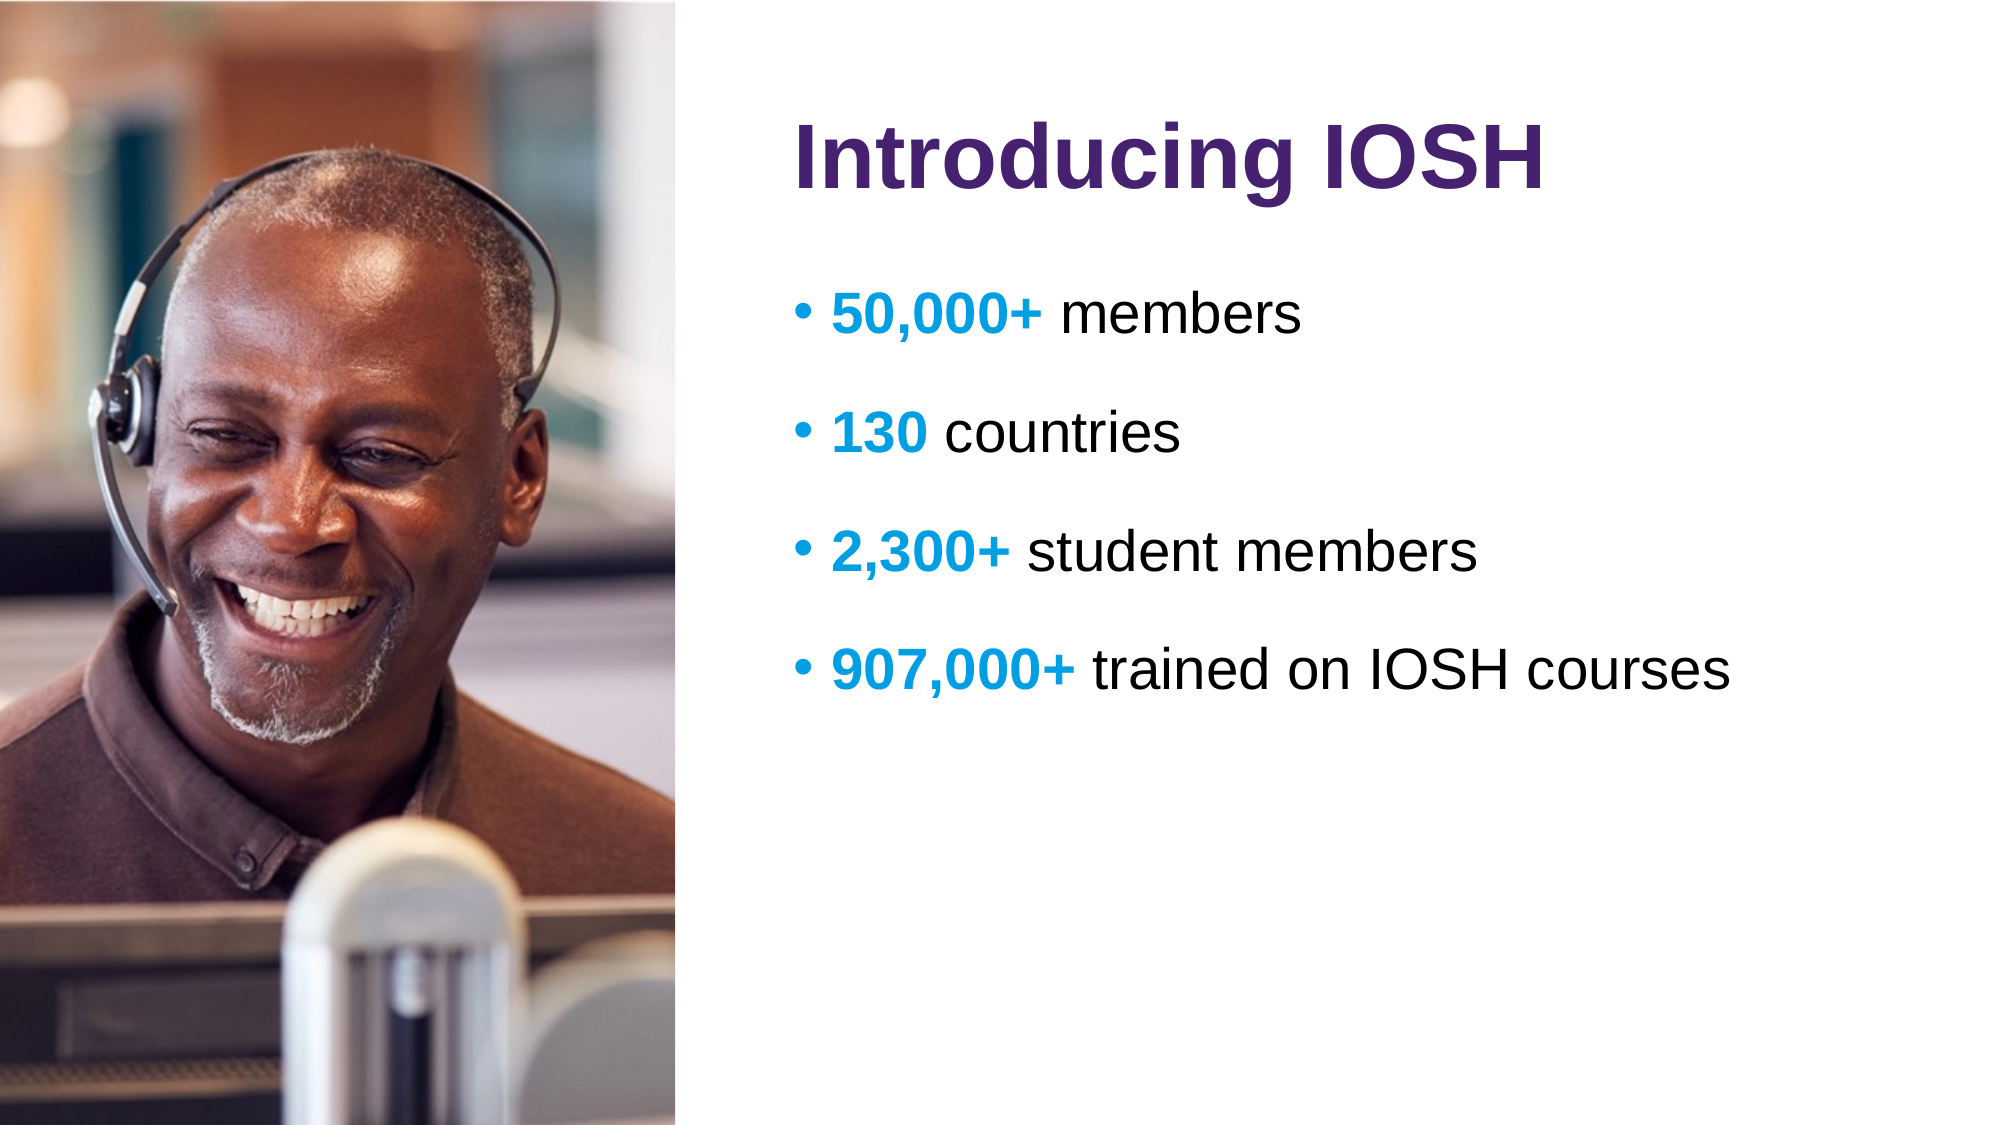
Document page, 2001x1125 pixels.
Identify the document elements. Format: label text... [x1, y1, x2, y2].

text_box [0, 0, 676, 1125]
text_box 50,000+ members 130 countries 2,300+ student members 907,000+ trained on IOSH courses [778, 261, 1892, 766]
title Introducing IOSH [779, 101, 1677, 239]
